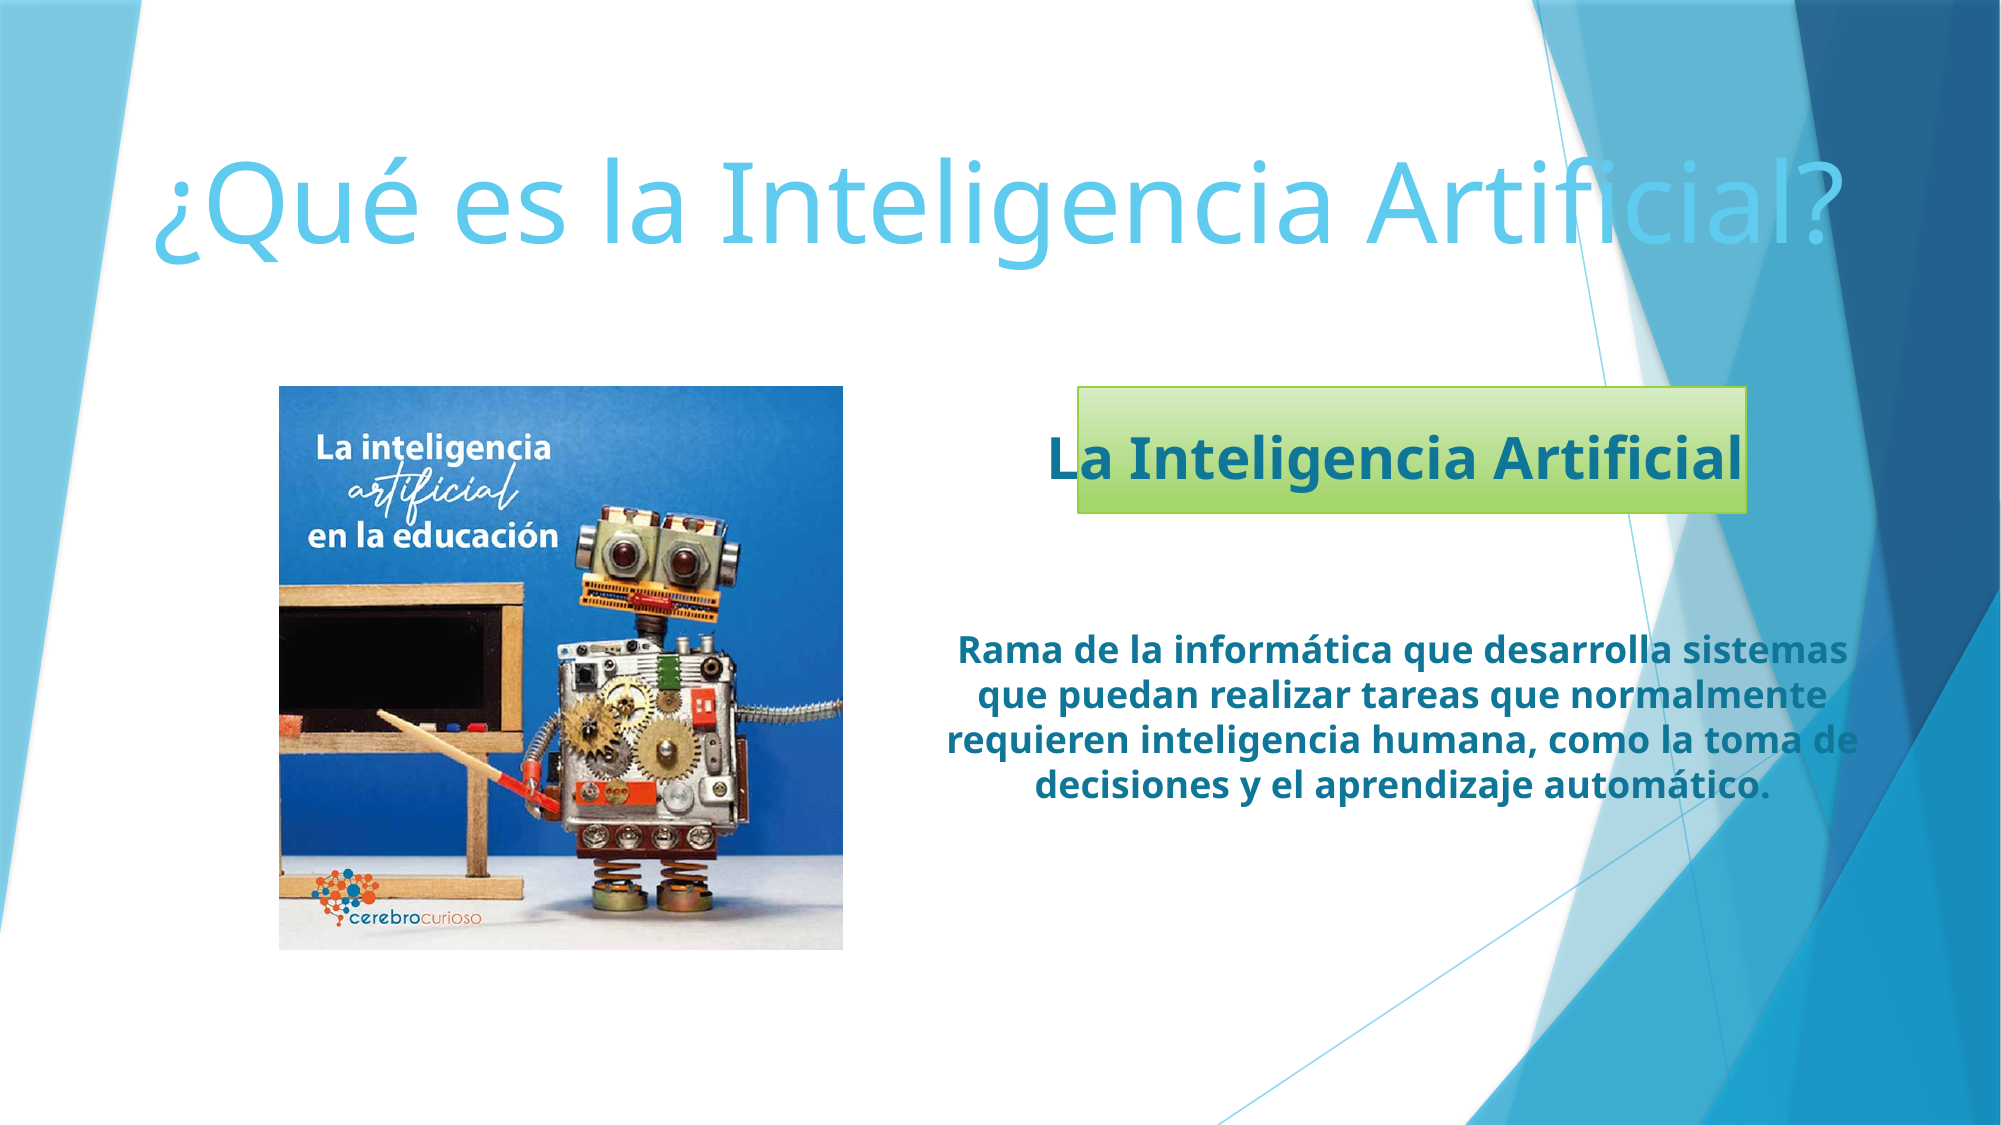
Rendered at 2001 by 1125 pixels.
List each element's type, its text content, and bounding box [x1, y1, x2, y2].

text_box La Inteligencia Artificial Rama de la informática que desarrolla sistemas que puedan realizar tareas que normalmente requieren inteligencia humana, como la toma de decisiones y el aprendizaje automático. [921, 414, 1885, 904]
text_box [1077, 386, 1747, 414]
picture [279, 386, 843, 951]
text_box ¿Qué es la Inteligencia Artificial? [138, 123, 1862, 274]
